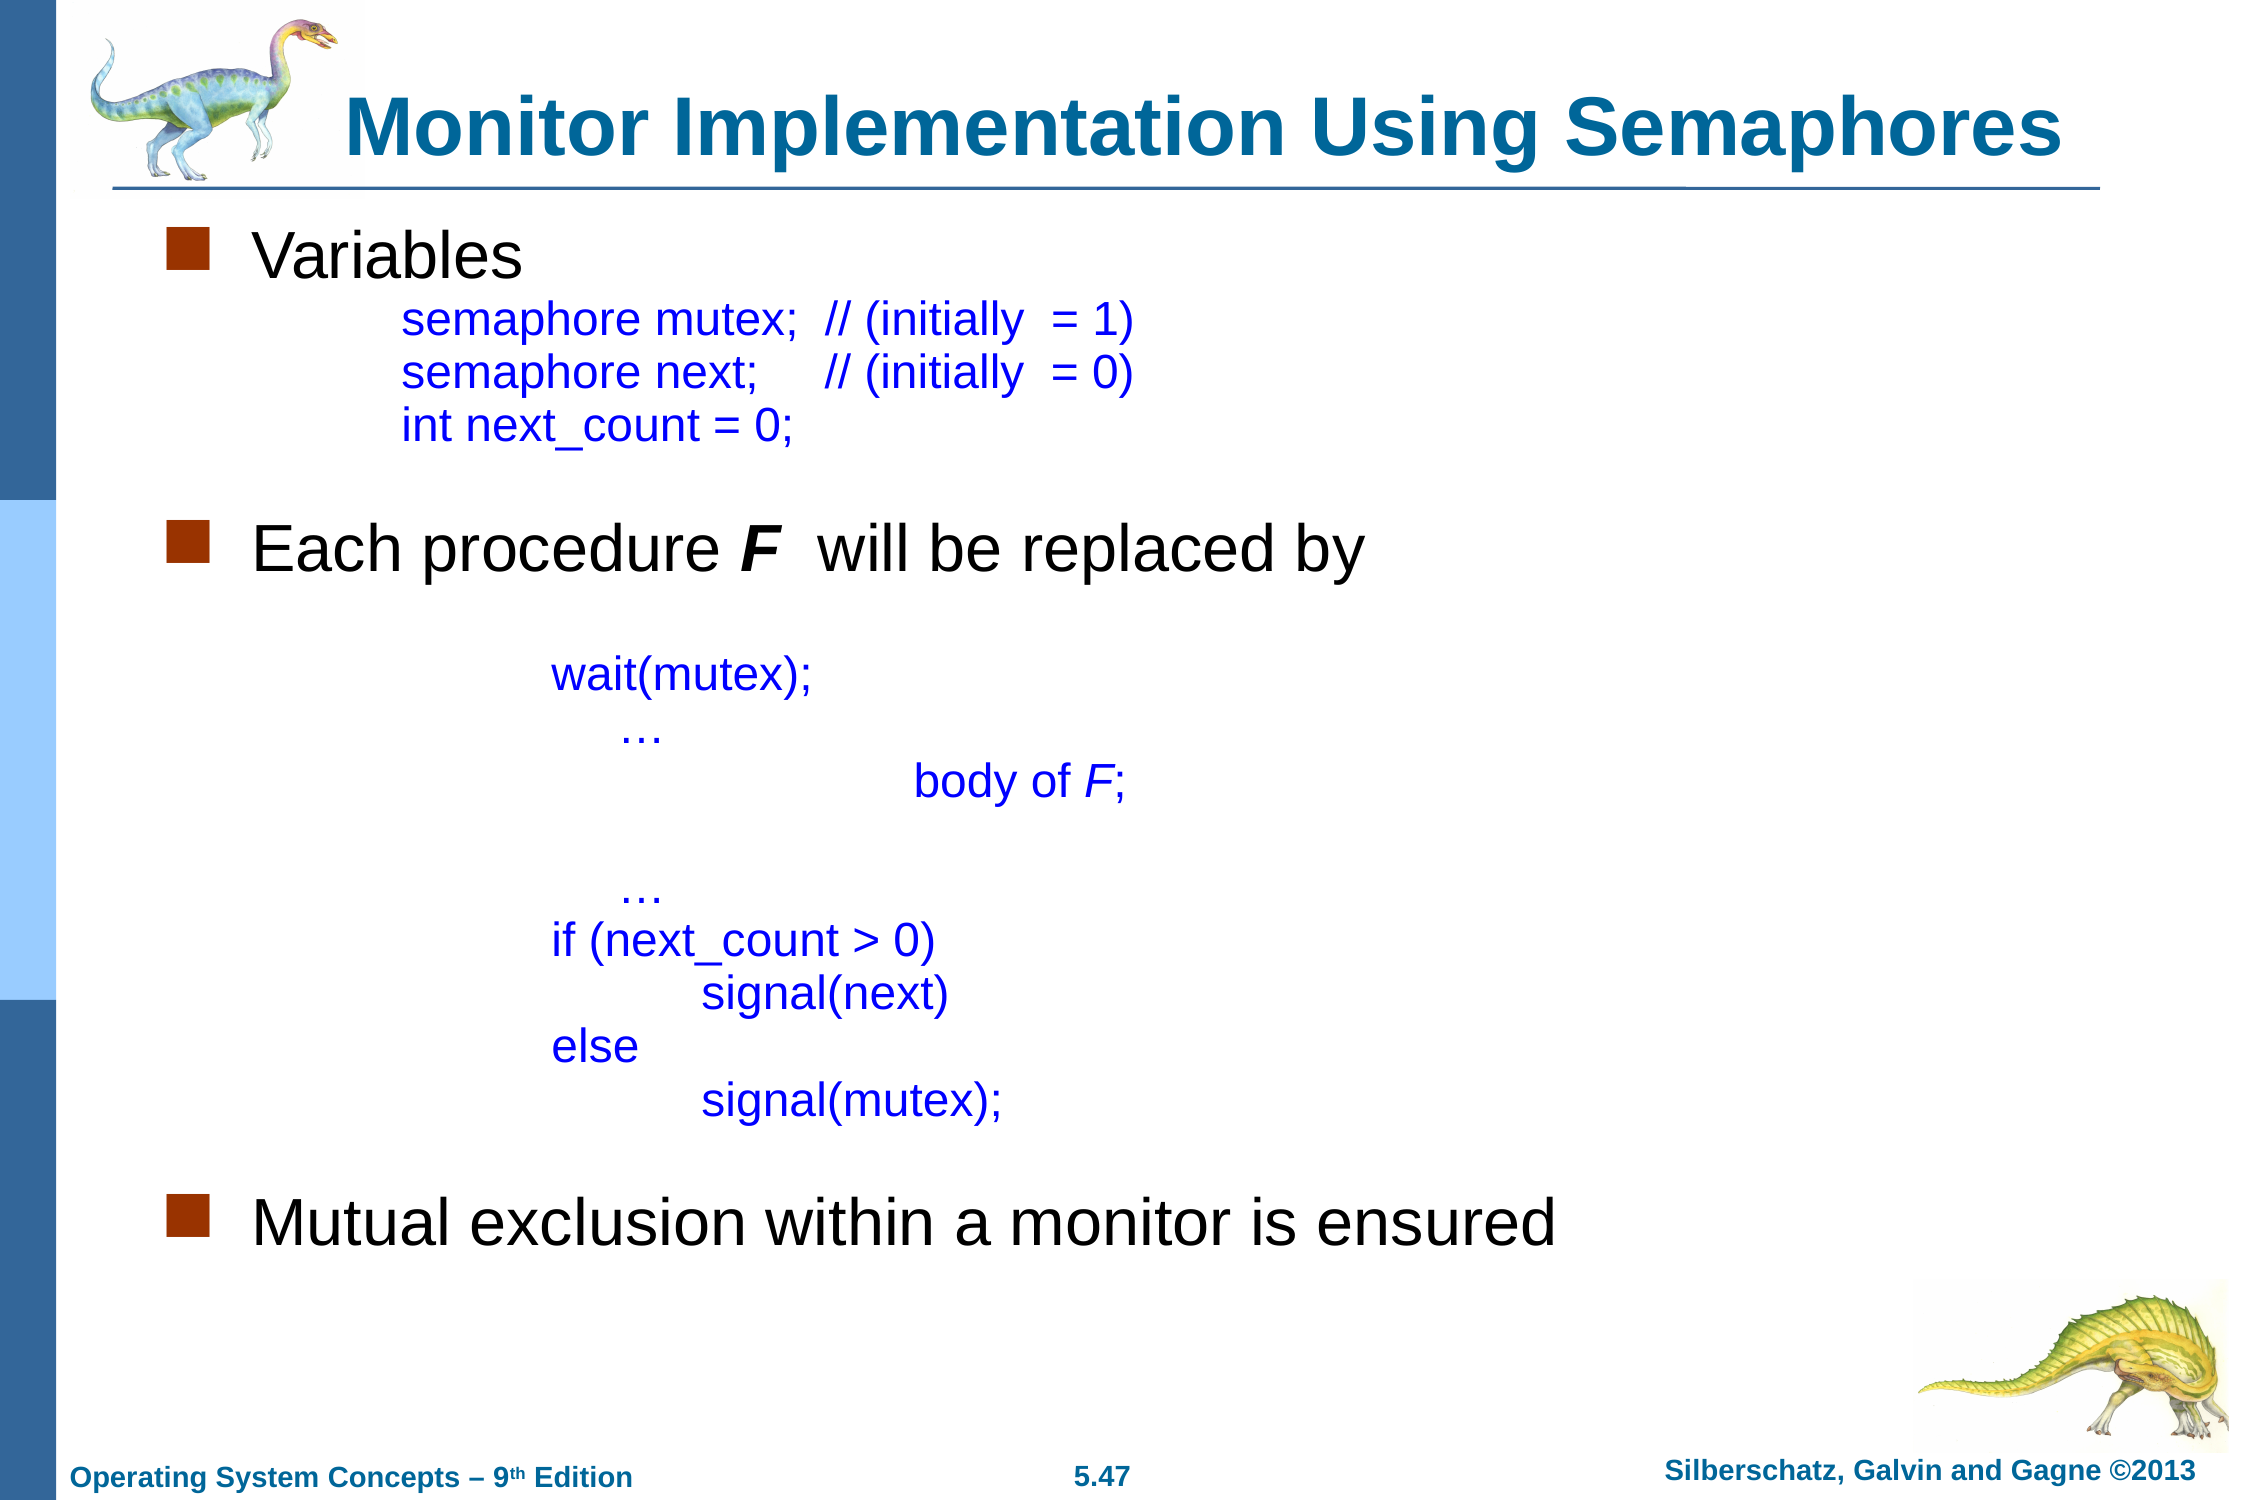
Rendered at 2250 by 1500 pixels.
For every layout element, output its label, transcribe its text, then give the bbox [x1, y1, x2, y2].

picture [70, 0, 365, 199]
picture [1913, 1279, 2229, 1453]
title Monitor Implementation Using Semaphores [255, 0, 2154, 183]
list Variables semaphore mutex; // (initially = 1) semaphore next; // (initially = 0) int next_count = 0; Each procedure F will be replaced by wait(mutex); … body of F; … if (next_count > 0) signal(next) else signal(mutex); Mutual exclusion within a monitor is ensured [150, 216, 2062, 1361]
